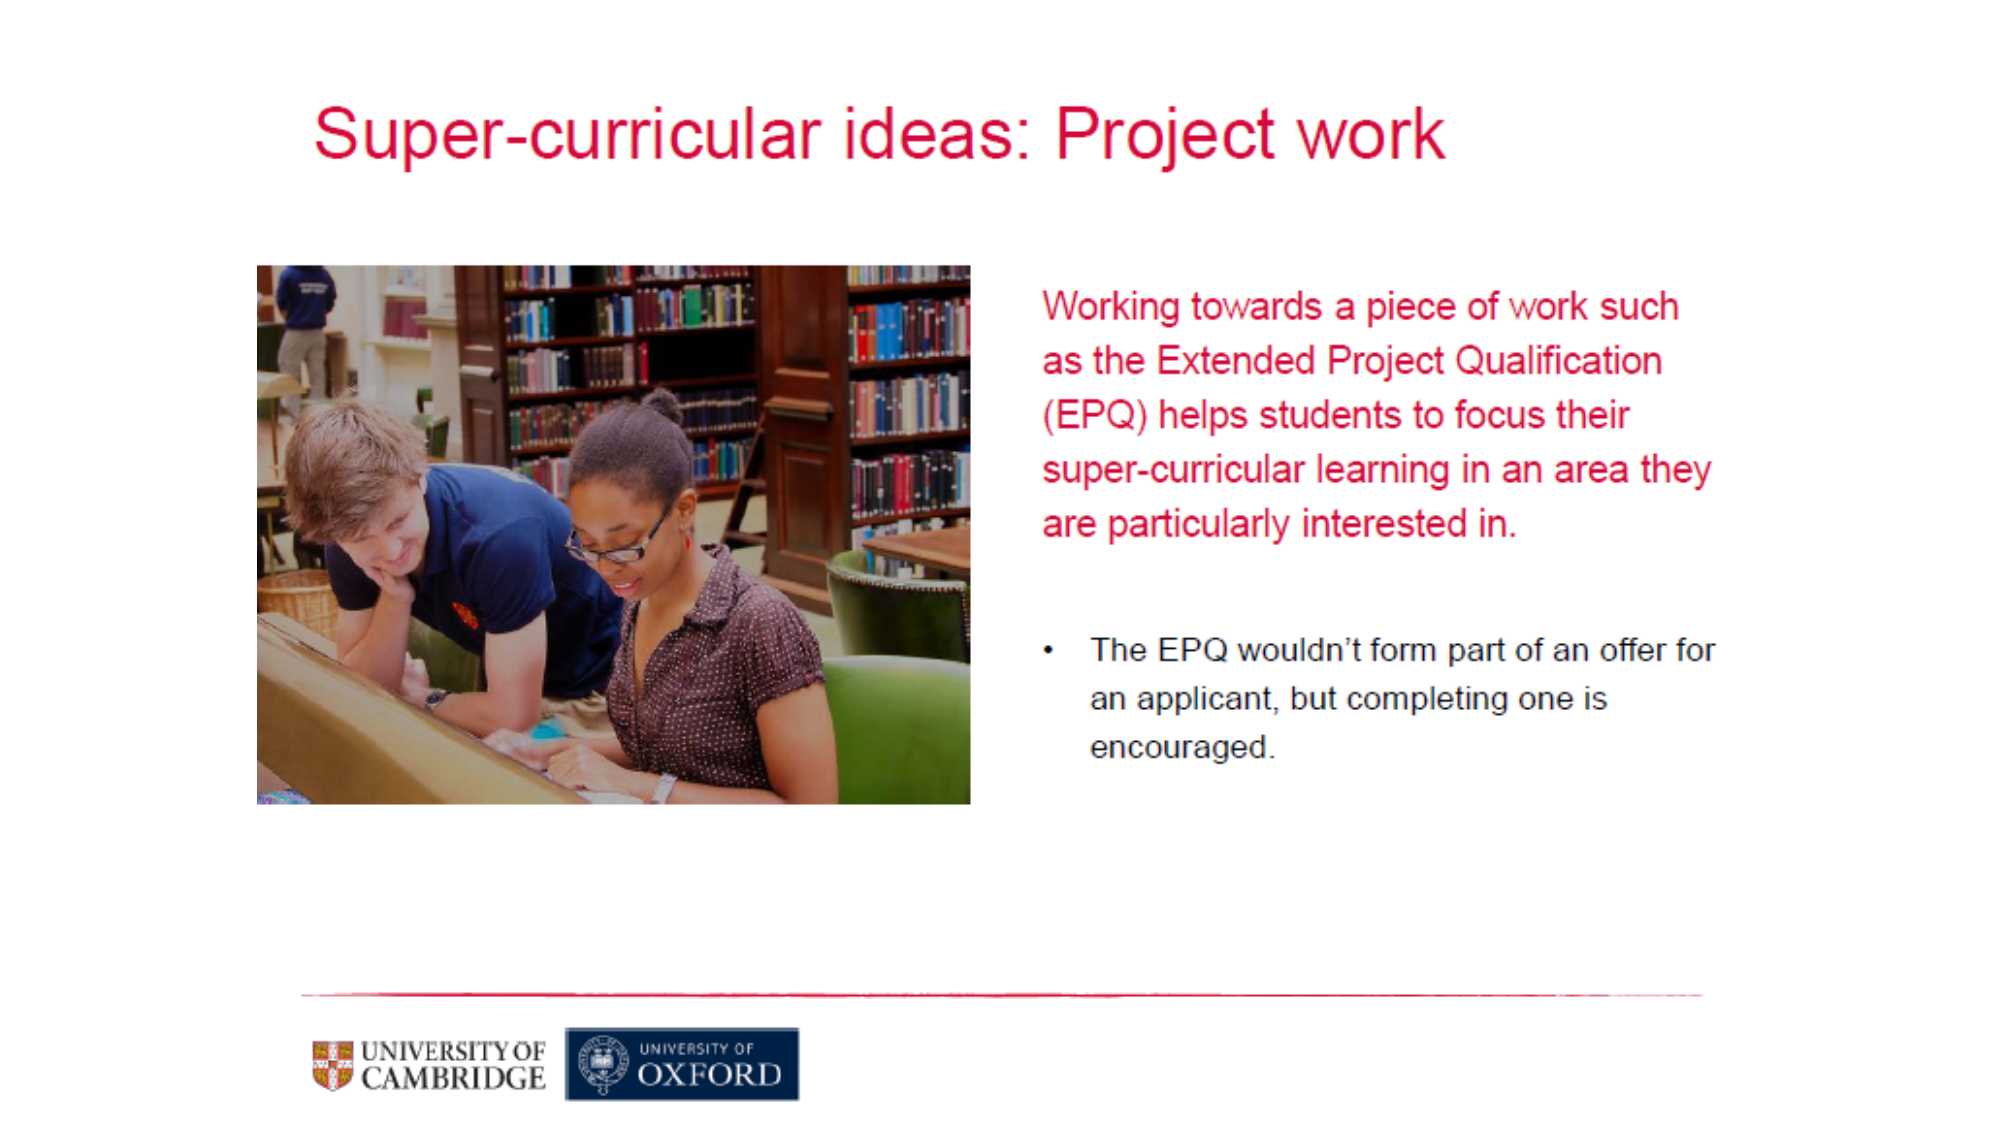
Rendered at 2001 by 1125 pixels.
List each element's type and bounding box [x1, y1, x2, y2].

picture [257, 4, 1749, 1125]
